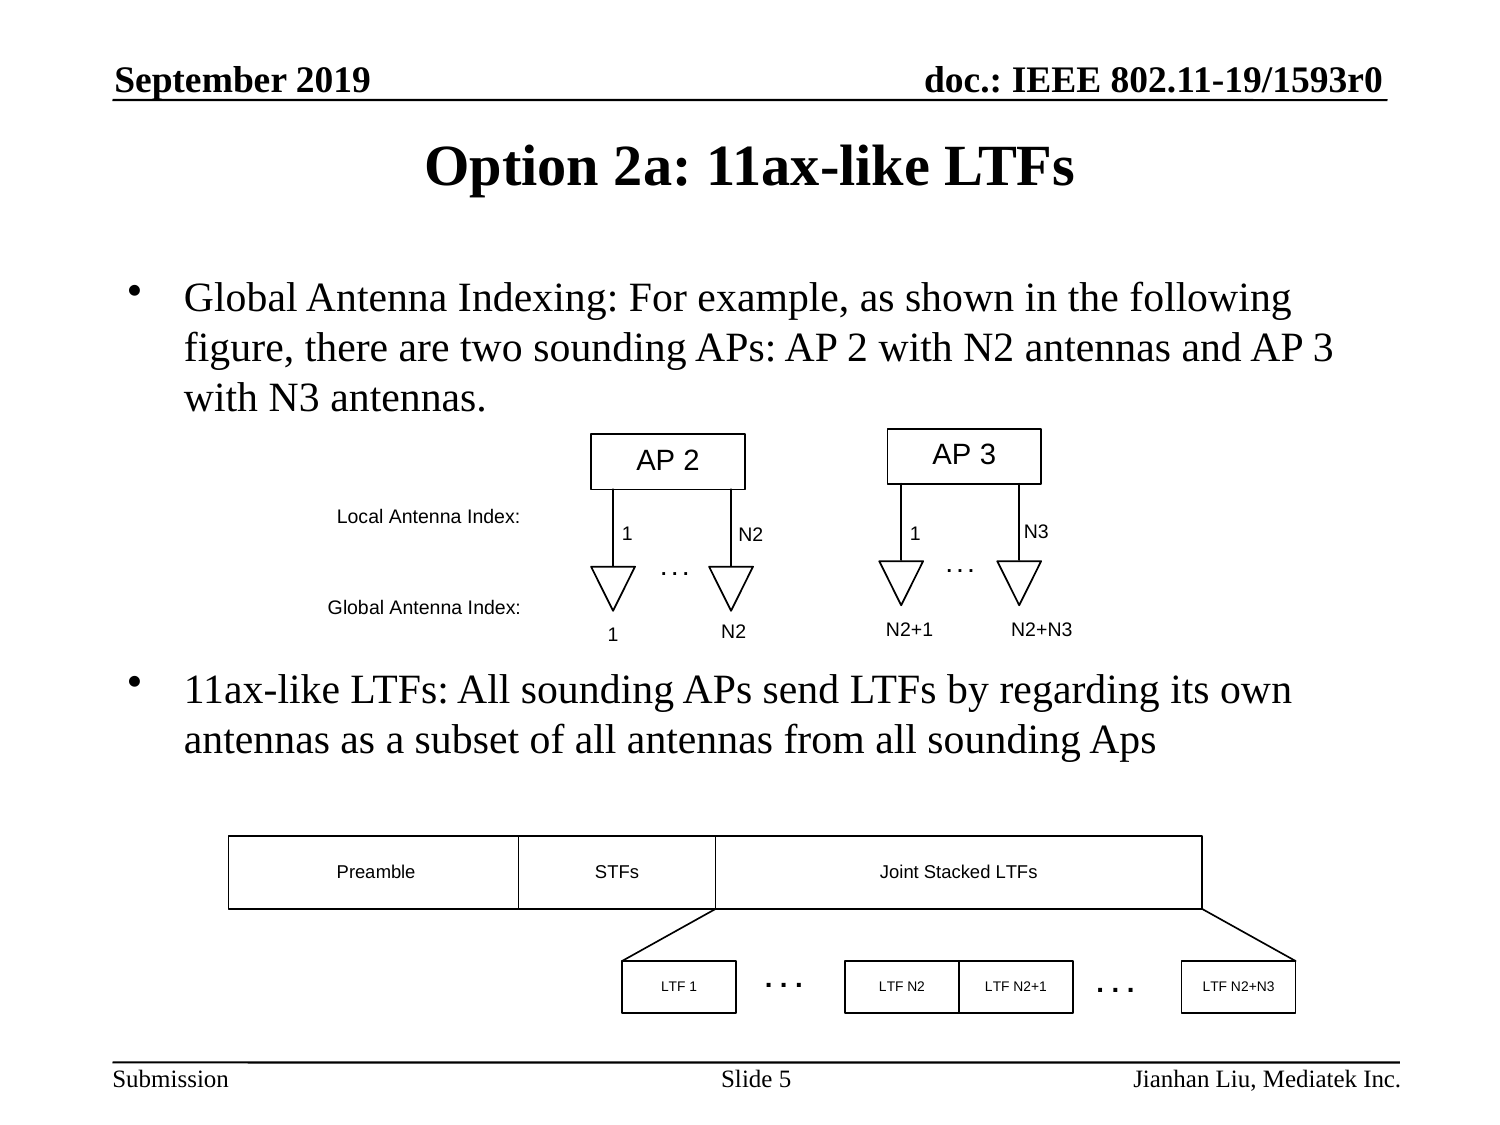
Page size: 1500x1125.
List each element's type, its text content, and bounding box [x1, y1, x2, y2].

list Global Antenna Indexing: For example, as shown in the following figure, there are two sounding APs: AP 2 with N2 antennas and AP 3 with N3 antennas. 11ax-like LTFs: All sounding APs send LTFs by regarding its own antennas as a subset of all antennas from all sounding Aps [112, 262, 1388, 788]
picture [324, 424, 1076, 651]
footer Jianhan Liu, Mediatek Inc. [1129, 1061, 1402, 1093]
slide_number Slide 5 [712, 1061, 800, 1093]
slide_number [114, 54, 374, 101]
title Option 2a: 11ax-like LTFs [112, 112, 1388, 213]
picture [224, 832, 1300, 1017]
